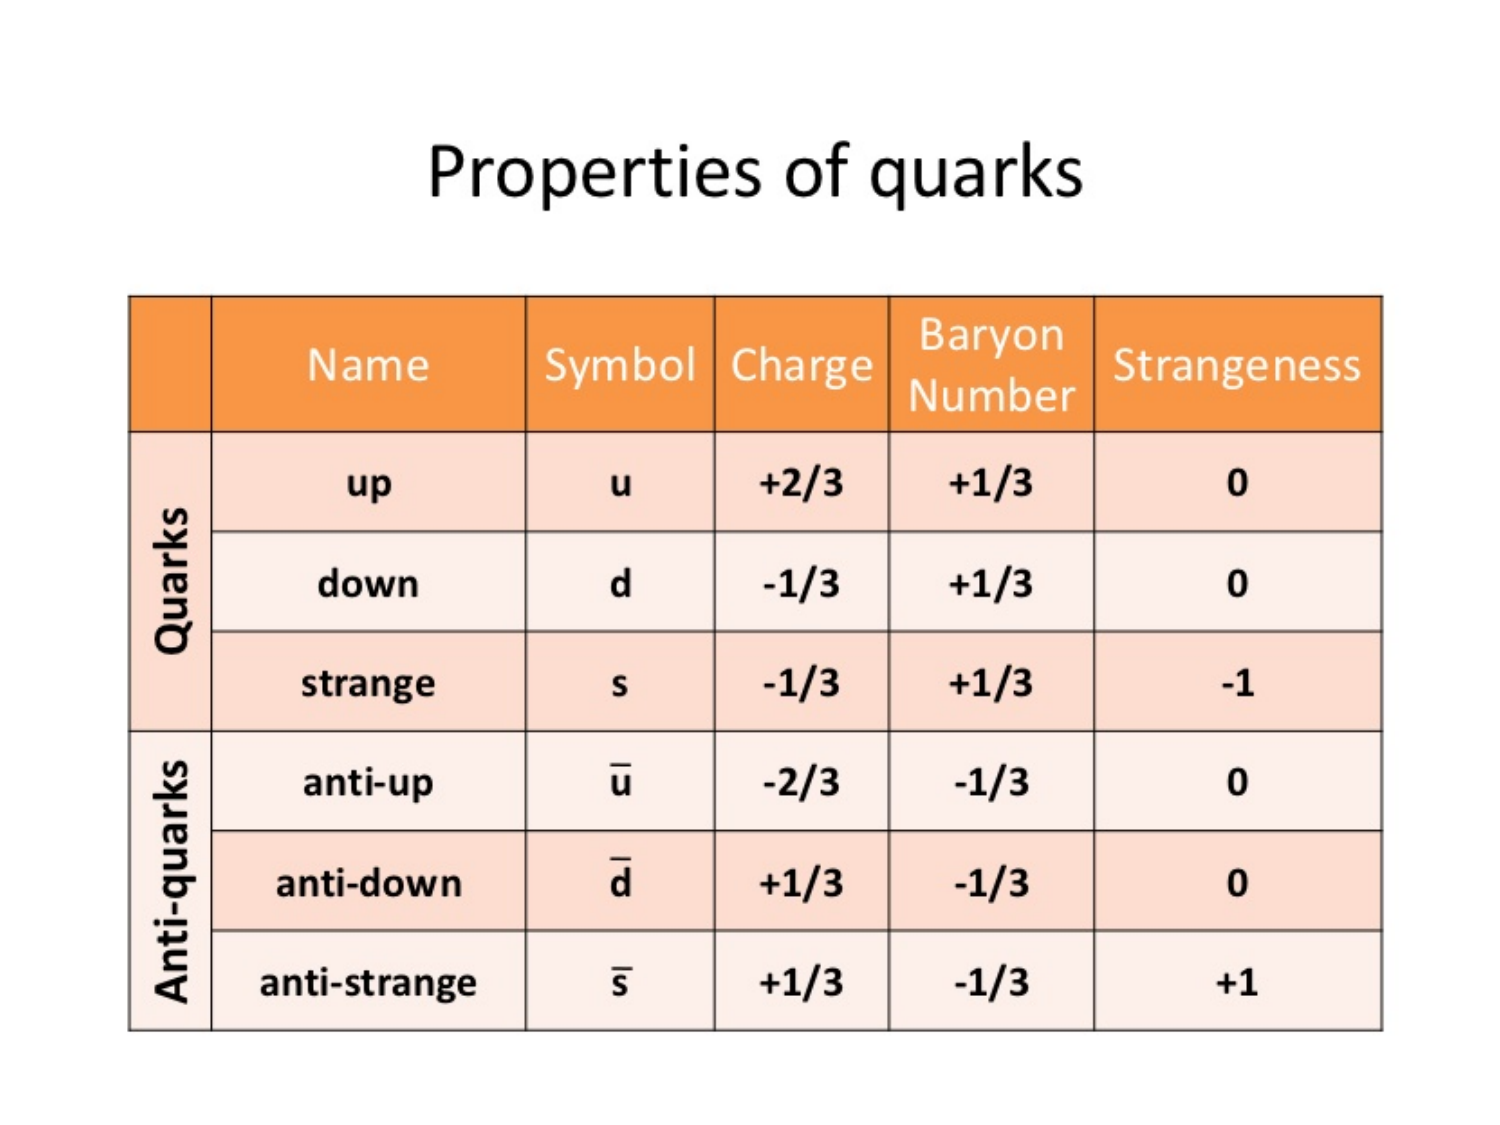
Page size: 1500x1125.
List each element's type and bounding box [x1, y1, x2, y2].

picture [99, 112, 1413, 1098]
